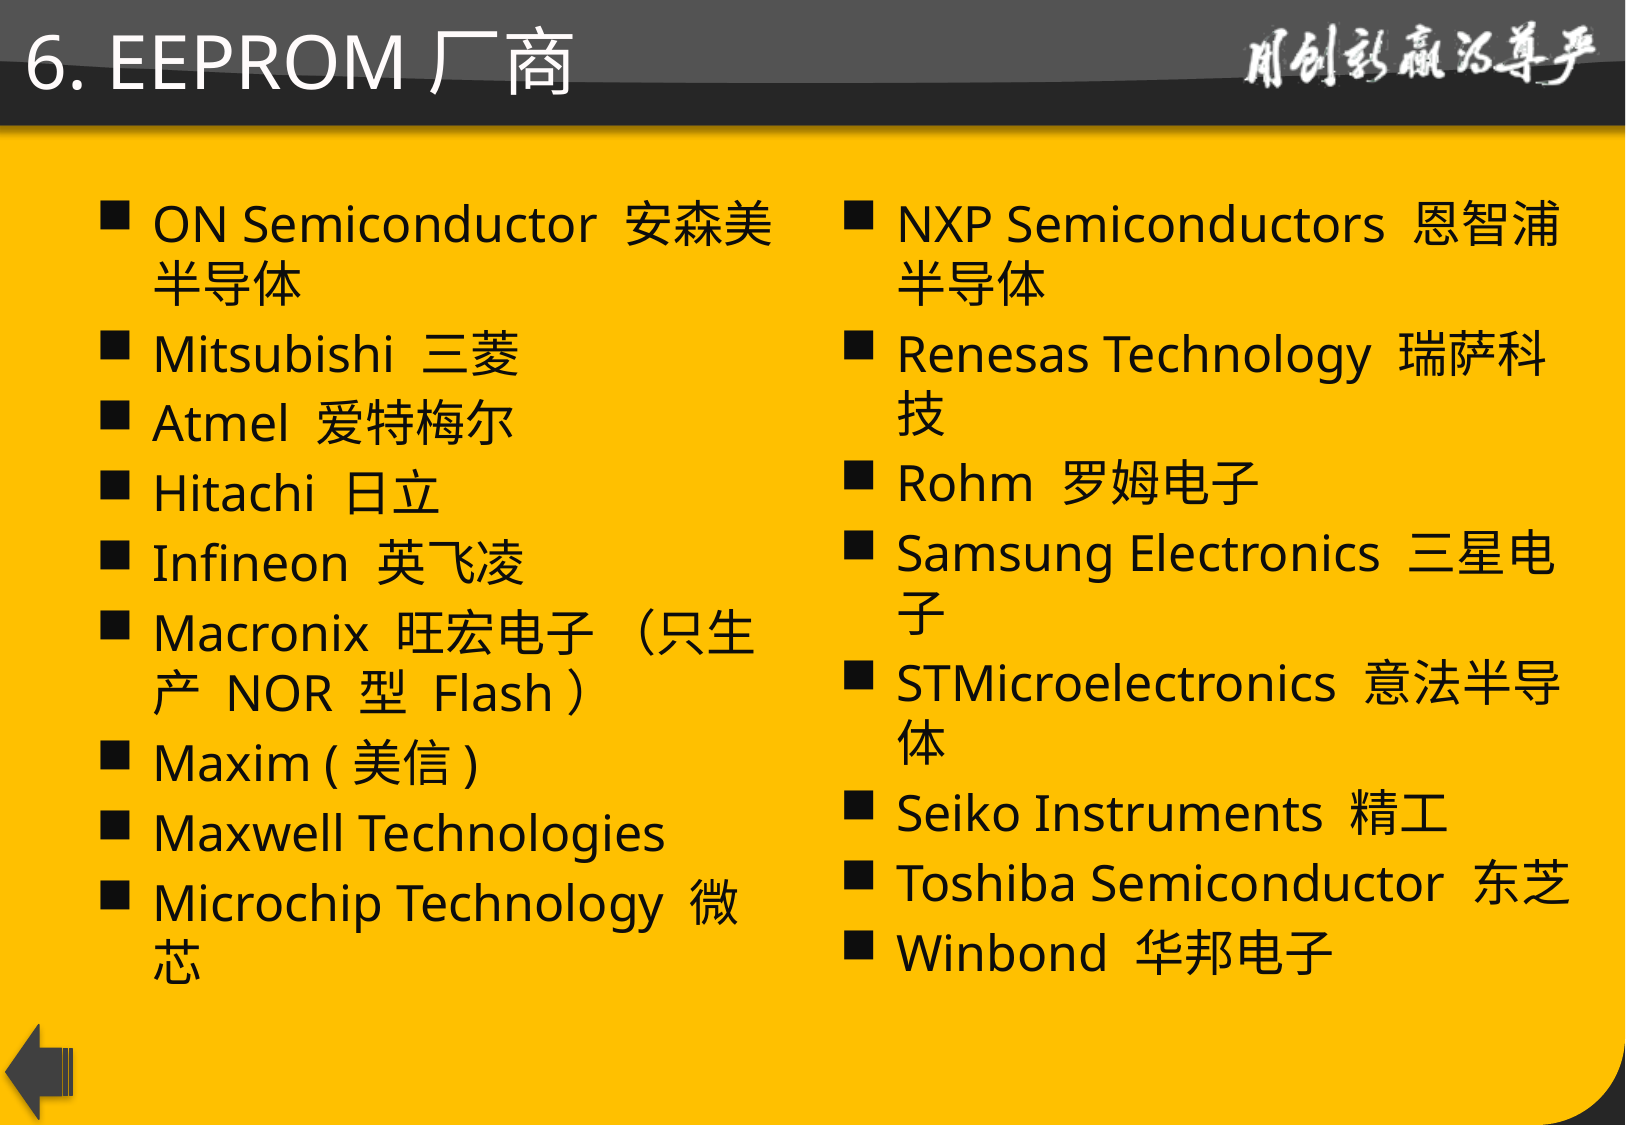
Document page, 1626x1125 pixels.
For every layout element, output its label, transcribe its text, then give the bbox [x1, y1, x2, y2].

text_box [69, 1048, 73, 1096]
picture [0, 0, 9, 83]
title 6. EEPROM厂商 [9, 0, 1472, 135]
list ON Semiconductor 安森美半导体 Mitsubishi 三菱 Atmel 爱特梅尔 Hitachi 日立 Infineon 英飞凌 Macronix 旺宏电子 （只生产 NOR 型 Flash） Maxim (美信) Maxwell Technologies Microchip Technology 微芯 [81, 184, 800, 1005]
text_box [5, 1023, 68, 1120]
picture [1472, 0, 1625, 98]
list NXP Semiconductors 恩智浦半导体 Renesas Technology 瑞萨科技 Rohm 罗姆电子 Samsung Electronics 三星电子 STMicroelectronics 意法半导体 Seiko Instruments 精工 Toshiba Semiconductor 东芝 Winbond 华邦电子 [825, 184, 1593, 1005]
